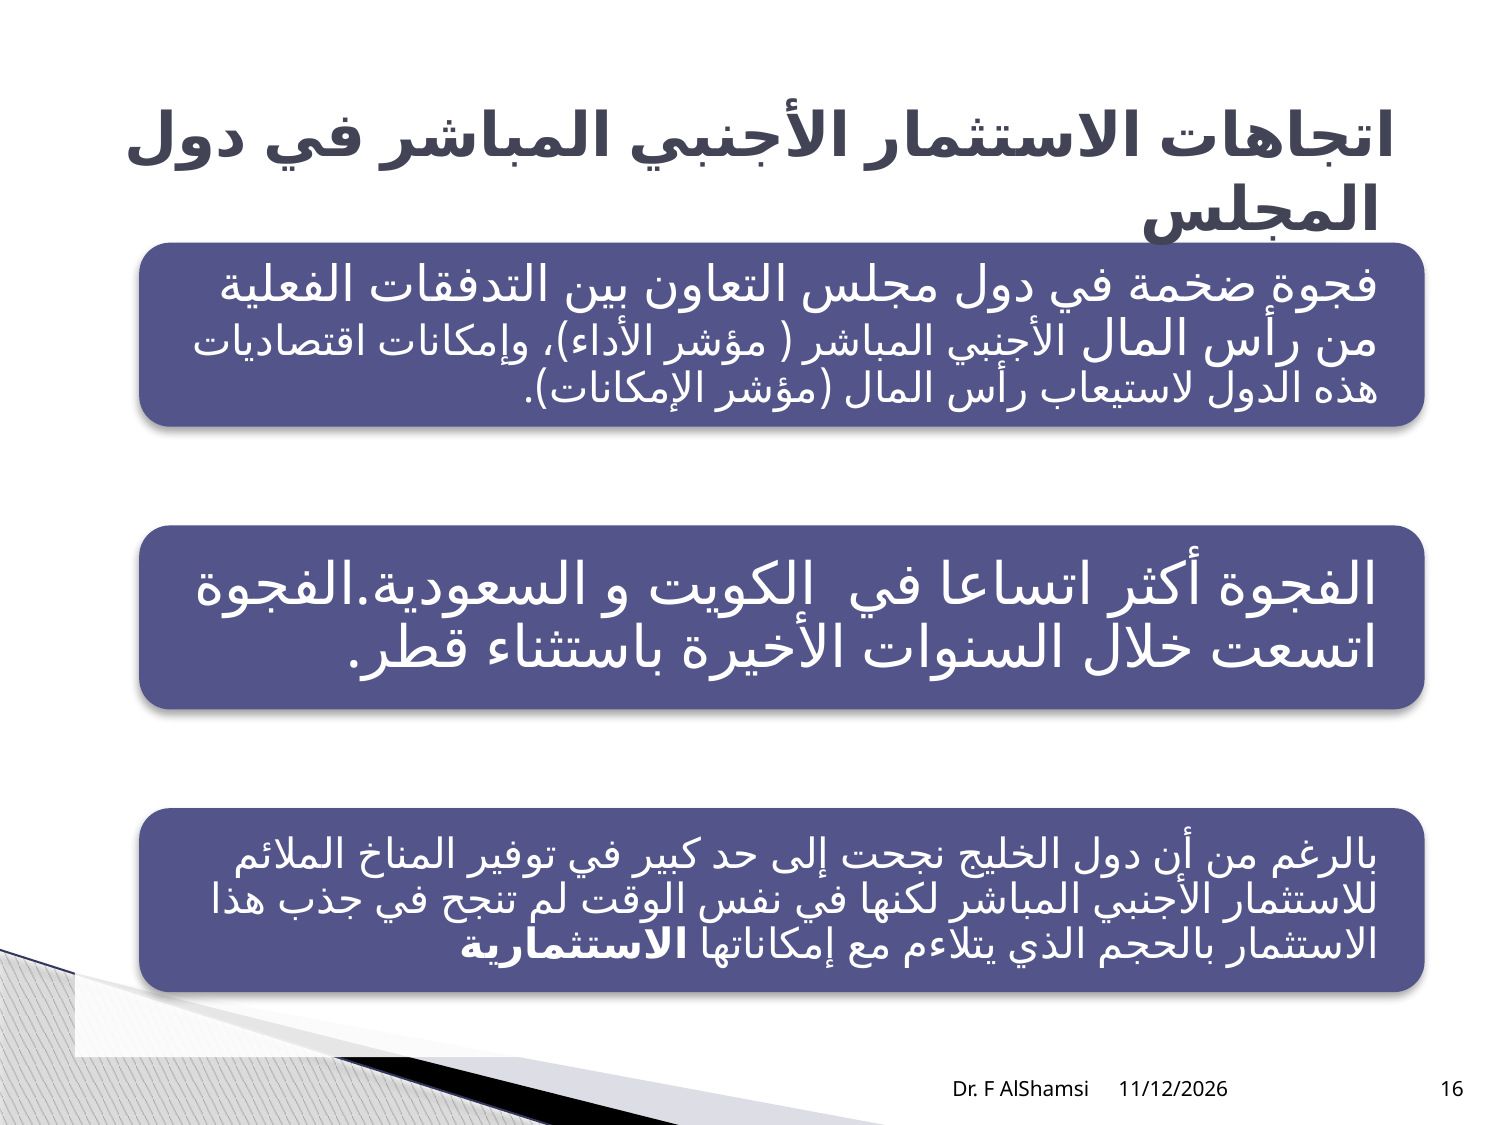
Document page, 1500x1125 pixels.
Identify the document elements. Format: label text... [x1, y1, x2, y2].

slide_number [1105, 1074, 1418, 1112]
title اتجاهات الاستثمار الأجنبي المباشر في دول المجلس [62, 87, 1413, 250]
footer Dr. F AlShamsi [718, 1074, 1105, 1112]
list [74, 237, 1426, 1063]
slide_number 16 [1418, 1051, 1479, 1112]
